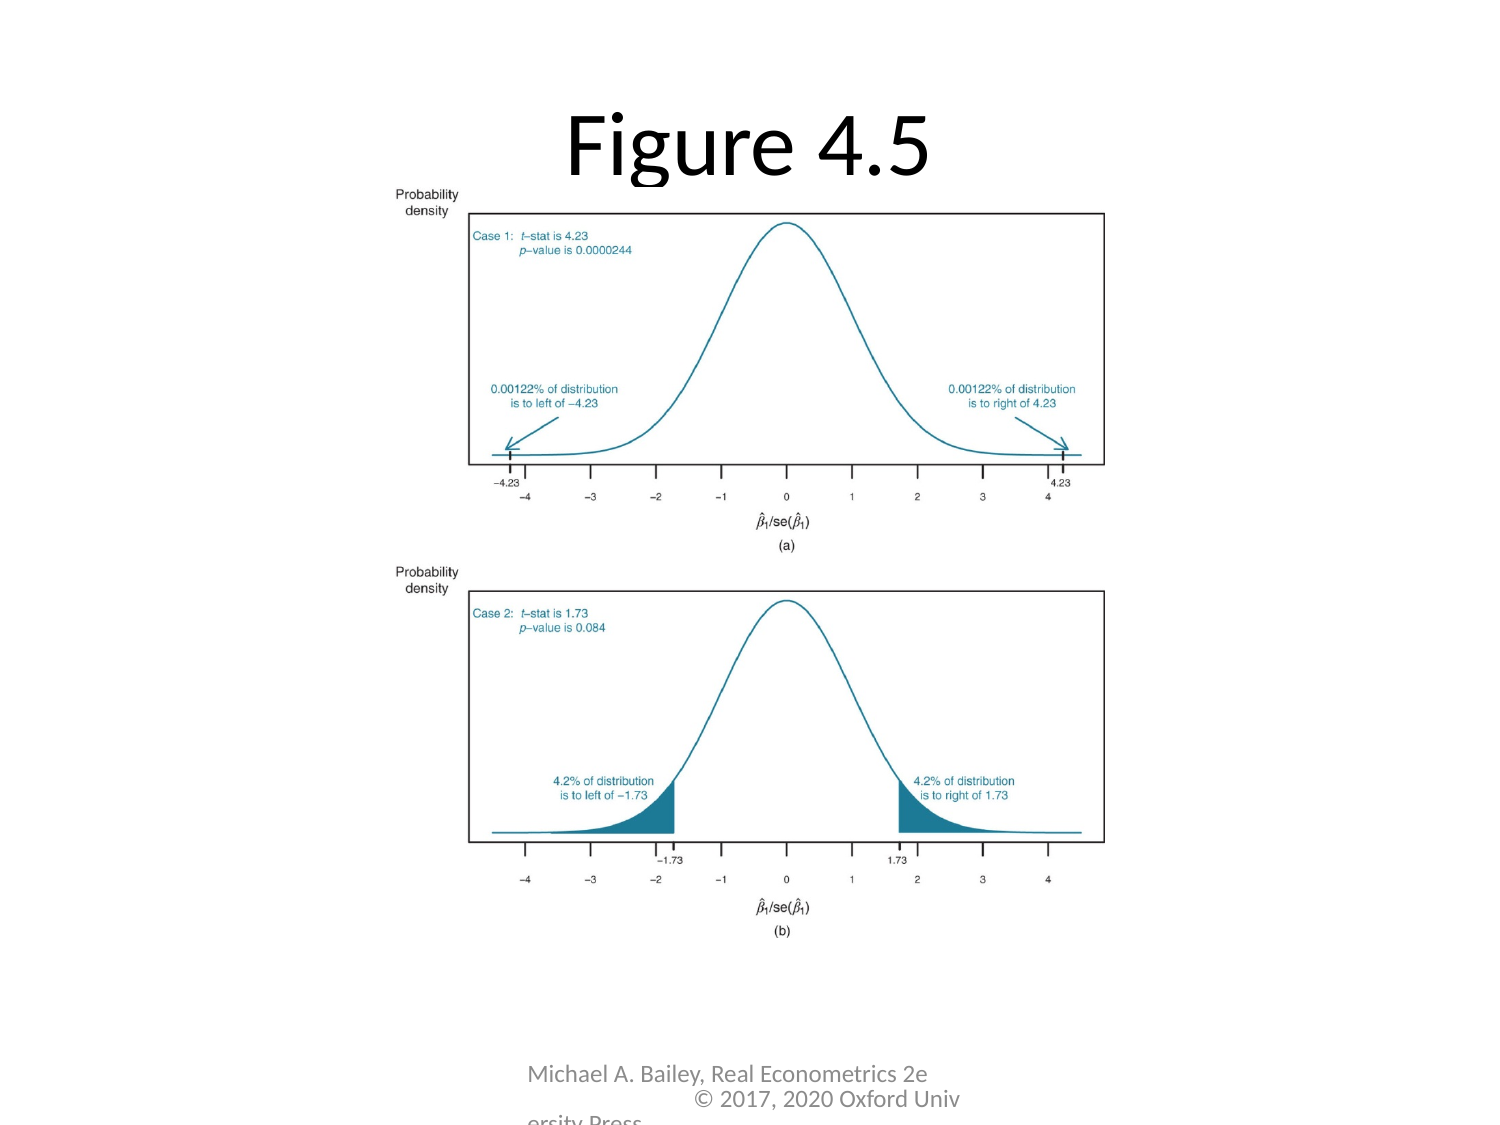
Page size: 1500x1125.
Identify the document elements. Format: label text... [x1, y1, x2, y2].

footer Michael A. Bailey, Real Econometrics 2e © 2017, 2020 Oxford University Press [512, 1042, 988, 1103]
title Figure 4.5 [75, 45, 1425, 233]
picture [395, 187, 1105, 938]
